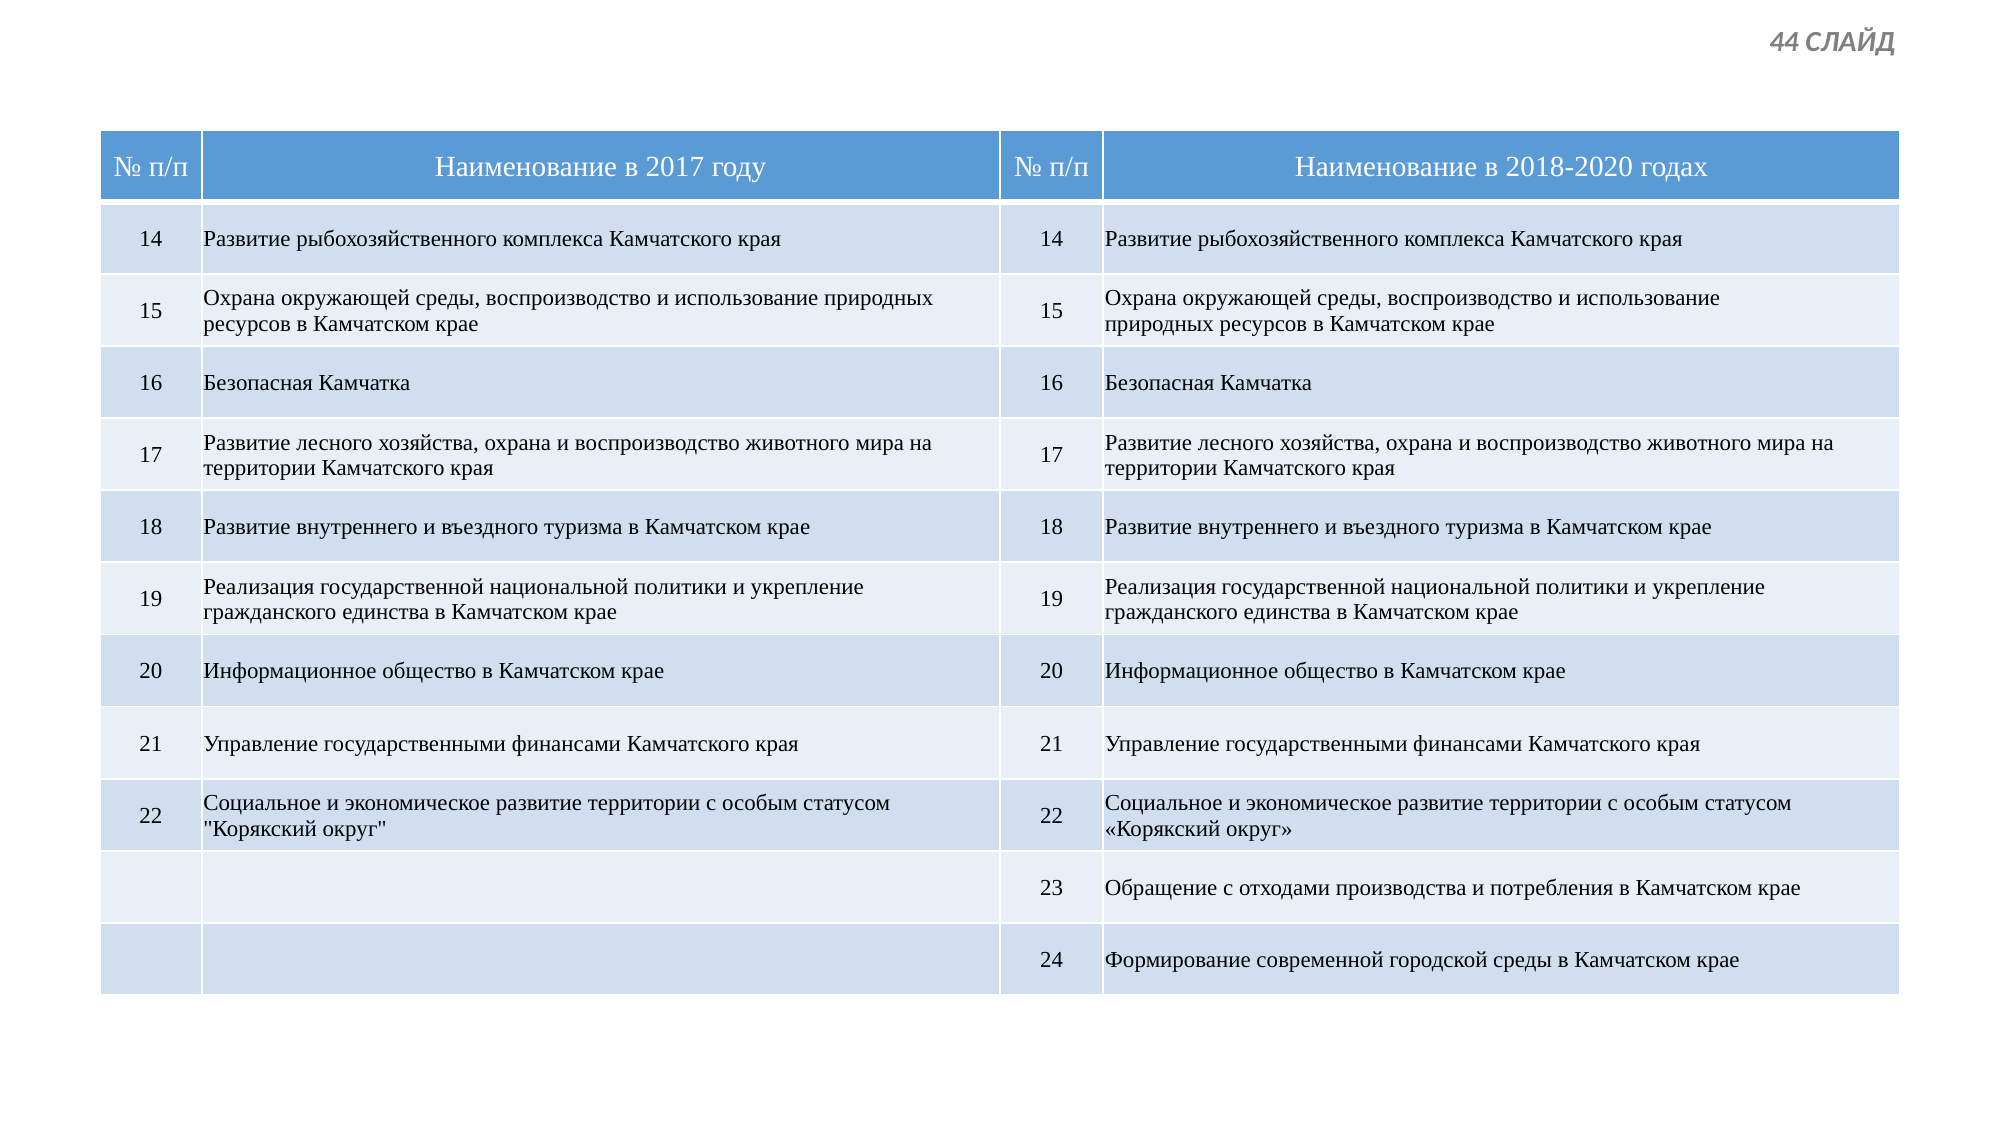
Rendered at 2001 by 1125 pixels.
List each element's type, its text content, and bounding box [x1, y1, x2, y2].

table_cell 19 [101, 563, 201, 634]
table_cell 20 [101, 635, 201, 706]
table_cell 17 [1001, 419, 1102, 489]
table_cell Безопасная Камчатка [203, 347, 999, 417]
table_header Наименование в 2017 году [203, 131, 999, 199]
table_cell Безопасная Камчатка [1104, 347, 1899, 417]
table_header № п/п [1001, 131, 1102, 199]
table_cell Информационное общество в Камчатском крае [1104, 635, 1899, 706]
table_cell Обращение с отходами производства и потребления в Камчатском крае [1104, 852, 1899, 922]
table_header Наименование в 2018-2020 годах [1104, 131, 1899, 199]
table_cell 23 [1001, 852, 1102, 922]
table_cell [101, 852, 201, 922]
text_box 44 СЛАЙД [1741, 14, 1918, 65]
table_cell Информационное общество в Камчатском крае [203, 635, 999, 706]
table_cell Развитие лесного хозяйства, охрана и воспроизводство животного мира на территории Камчатского края [203, 419, 999, 489]
table_cell Развитие лесного хозяйства, охрана и воспроизводство животного мира на территории Камчатского края [1104, 419, 1899, 489]
table_cell 20 [1001, 635, 1102, 706]
table_cell 18 [1001, 491, 1102, 561]
table_header № п/п [101, 131, 201, 199]
table_cell 22 [1001, 780, 1102, 850]
table_cell Развитие внутреннего и въездного туризма в Камчатском крае [1104, 491, 1899, 561]
table_cell Реализация государственной национальной политики и укрепление гражданского единства в Камчатском крае [203, 563, 999, 634]
table_cell [203, 924, 999, 994]
table_cell 16 [1001, 347, 1102, 417]
table_cell Охрана окружающей среды, воспроизводство и использование природных ресурсов в Камчатском крае [203, 275, 999, 345]
table_cell [101, 924, 201, 994]
table_cell Реализация государственной национальной политики и укрепление гражданского единства в Камчатском крае [1104, 563, 1899, 634]
table_cell 16 [101, 347, 201, 417]
table_cell 17 [101, 419, 201, 489]
table_cell Развитие внутреннего и въездного туризма в Камчатском крае [203, 491, 999, 561]
table_cell 21 [101, 707, 201, 778]
table_cell 24 [1001, 924, 1102, 994]
table_cell 19 [1001, 563, 1102, 634]
table_cell Формирование современной городской среды в Камчатском крае [1104, 924, 1899, 994]
table_cell Управление государственными финансами Камчатского края [1104, 707, 1899, 778]
table_cell Охрана окружающей среды, воспроизводство и использование природных ресурсов в Камчатском крае [1104, 275, 1899, 345]
table_cell 21 [1001, 707, 1102, 778]
table_cell Управление государственными финансами Камчатского края [203, 707, 999, 778]
table_cell 15 [1001, 275, 1102, 345]
table_cell 14 [101, 205, 201, 273]
table_cell [203, 852, 999, 922]
table_cell Социальное и экономическое развитие территории с особым статусом «Корякский округ» [1104, 780, 1899, 850]
table_cell 14 [1001, 205, 1102, 273]
table_cell 15 [101, 275, 201, 345]
table_cell Социальное и экономическое развитие территории с особым статусом "Корякский округ" [203, 780, 999, 850]
table_cell 22 [101, 780, 201, 850]
table_cell Развитие рыбохозяйственного комплекса Камчатского края [1104, 205, 1899, 273]
table_cell 18 [101, 491, 201, 561]
table_cell Развитие рыбохозяйственного комплекса Камчатского края [203, 205, 999, 273]
